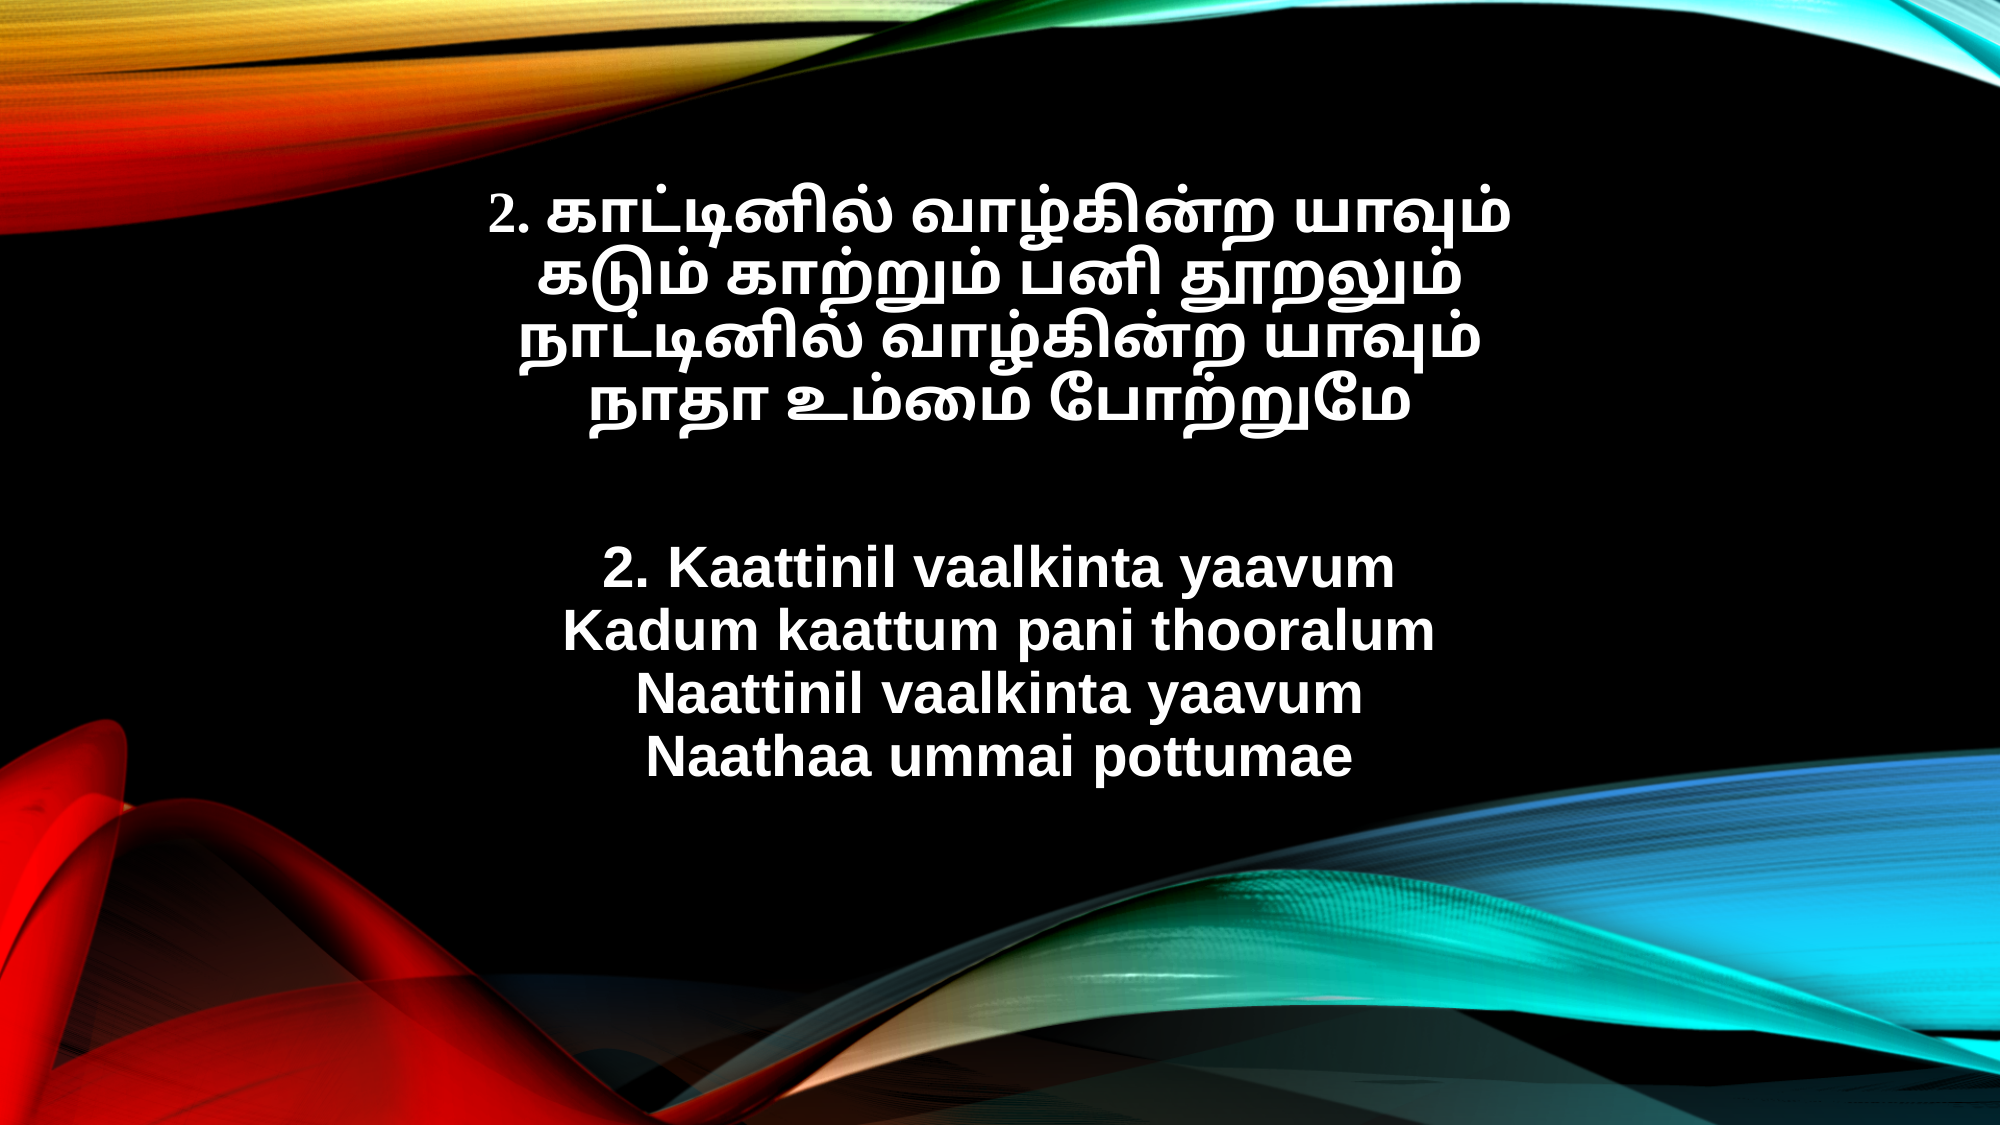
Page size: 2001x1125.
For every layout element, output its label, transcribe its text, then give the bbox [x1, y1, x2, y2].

subtitle 2. காட்டினில் வாழ்கின்ற யாவும் கடும் காற்றும் பனி தூறலும் நாட்டினில் வாழ்கின்ற யாவும் நாதா உம்மை போற்றுமே 2. Kaattinil vaalkinta yaavum Kadum kaattum pani thooralum Naattinil vaalkinta yaavum Naathaa ummai pottumae [0, 0, 2000, 1125]
